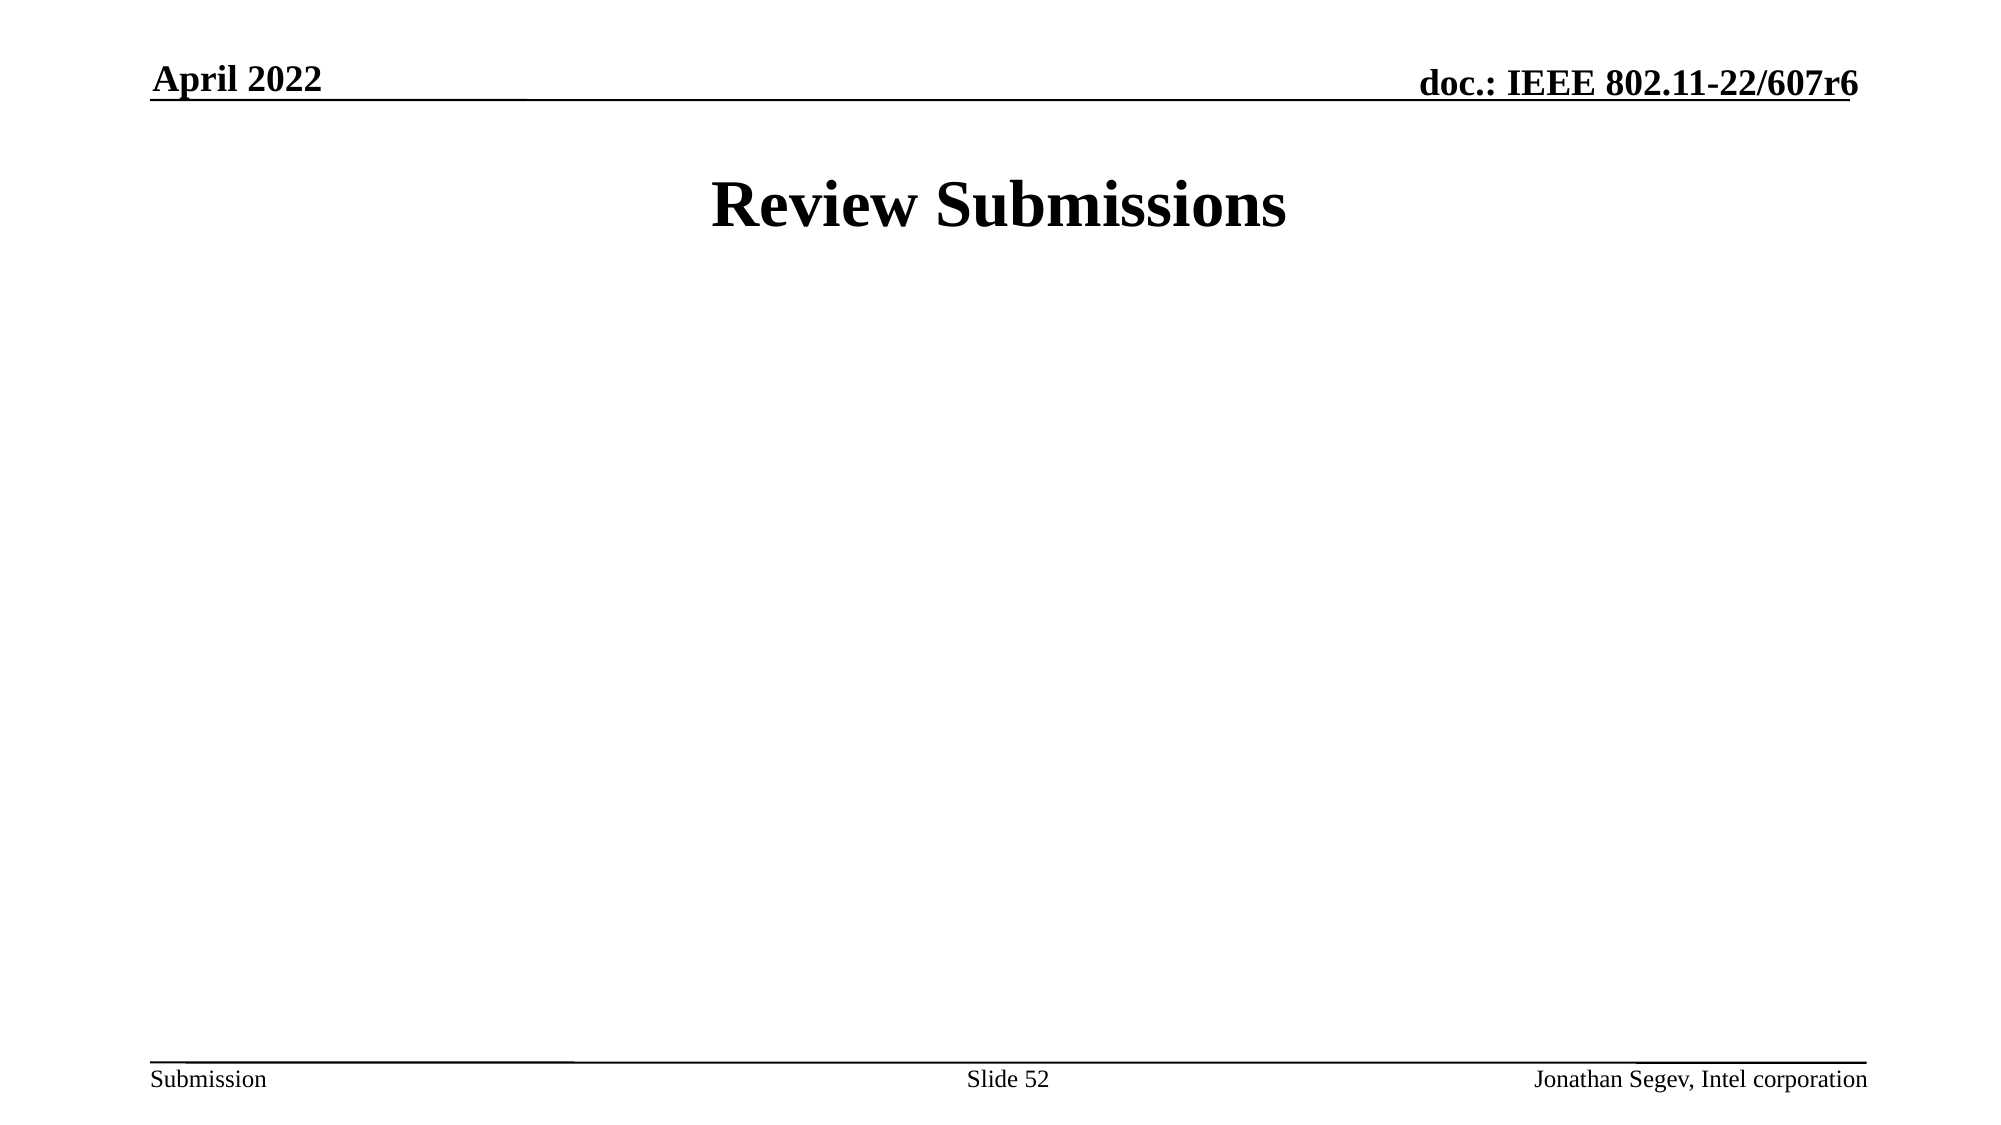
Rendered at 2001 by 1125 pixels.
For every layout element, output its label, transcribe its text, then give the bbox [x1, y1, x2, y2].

footer Jonathan Segev, Intel corporation [1171, 1061, 1869, 1093]
title Review Submissions [149, 112, 1850, 288]
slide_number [152, 54, 563, 100]
slide_number Slide 52 [950, 1061, 1067, 1123]
